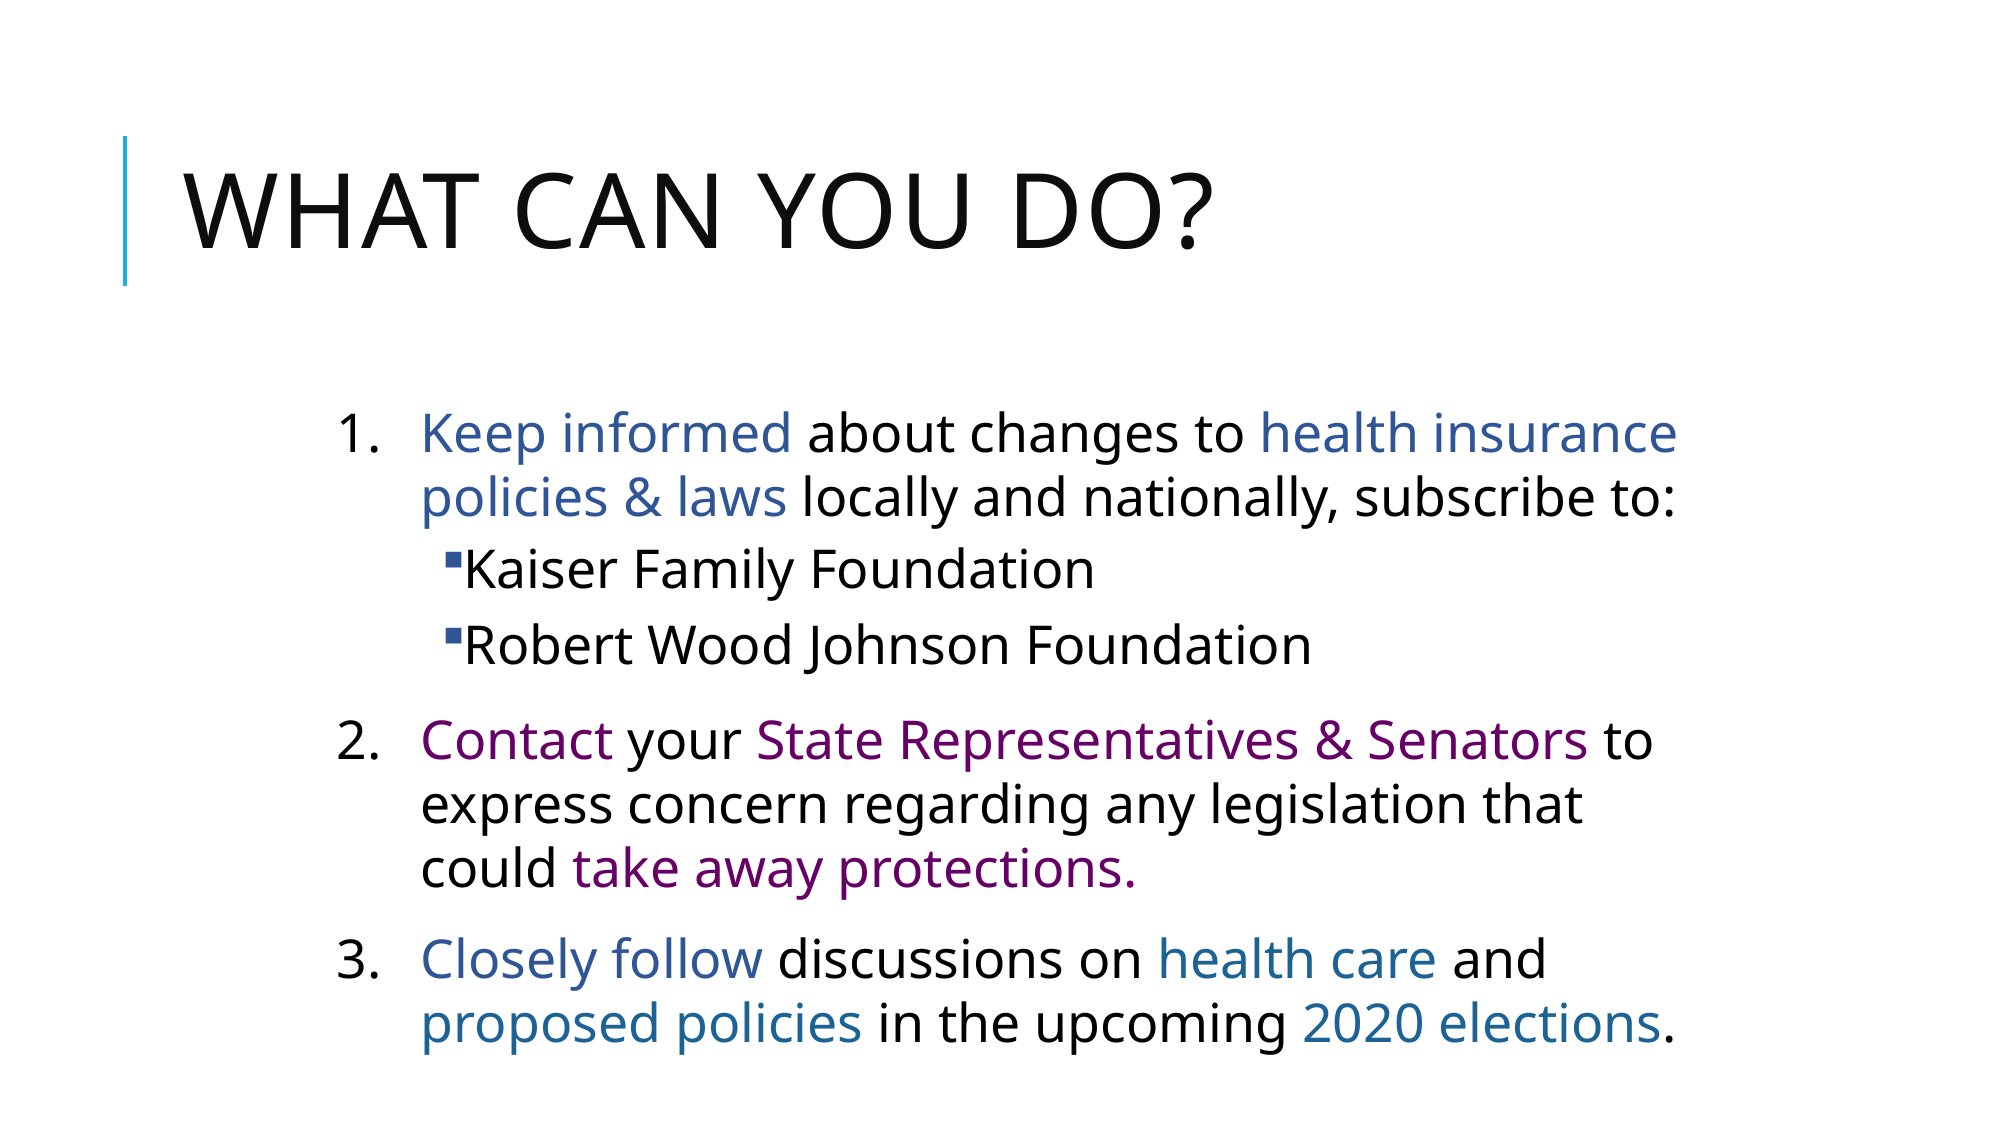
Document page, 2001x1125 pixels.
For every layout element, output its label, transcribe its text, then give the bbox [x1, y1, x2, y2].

list Keep informed about changes to health insurance policies & laws locally and nationally, subscribe to: Kaiser Family Foundation Robert Wood Johnson Foundation Contact your State Representatives & Senators to express concern regarding any legislation that could take away protections. Closely follow discussions on health care and proposed policies in the upcoming 2020 elections. [329, 300, 1698, 1070]
title What can you do? [168, 96, 1763, 342]
